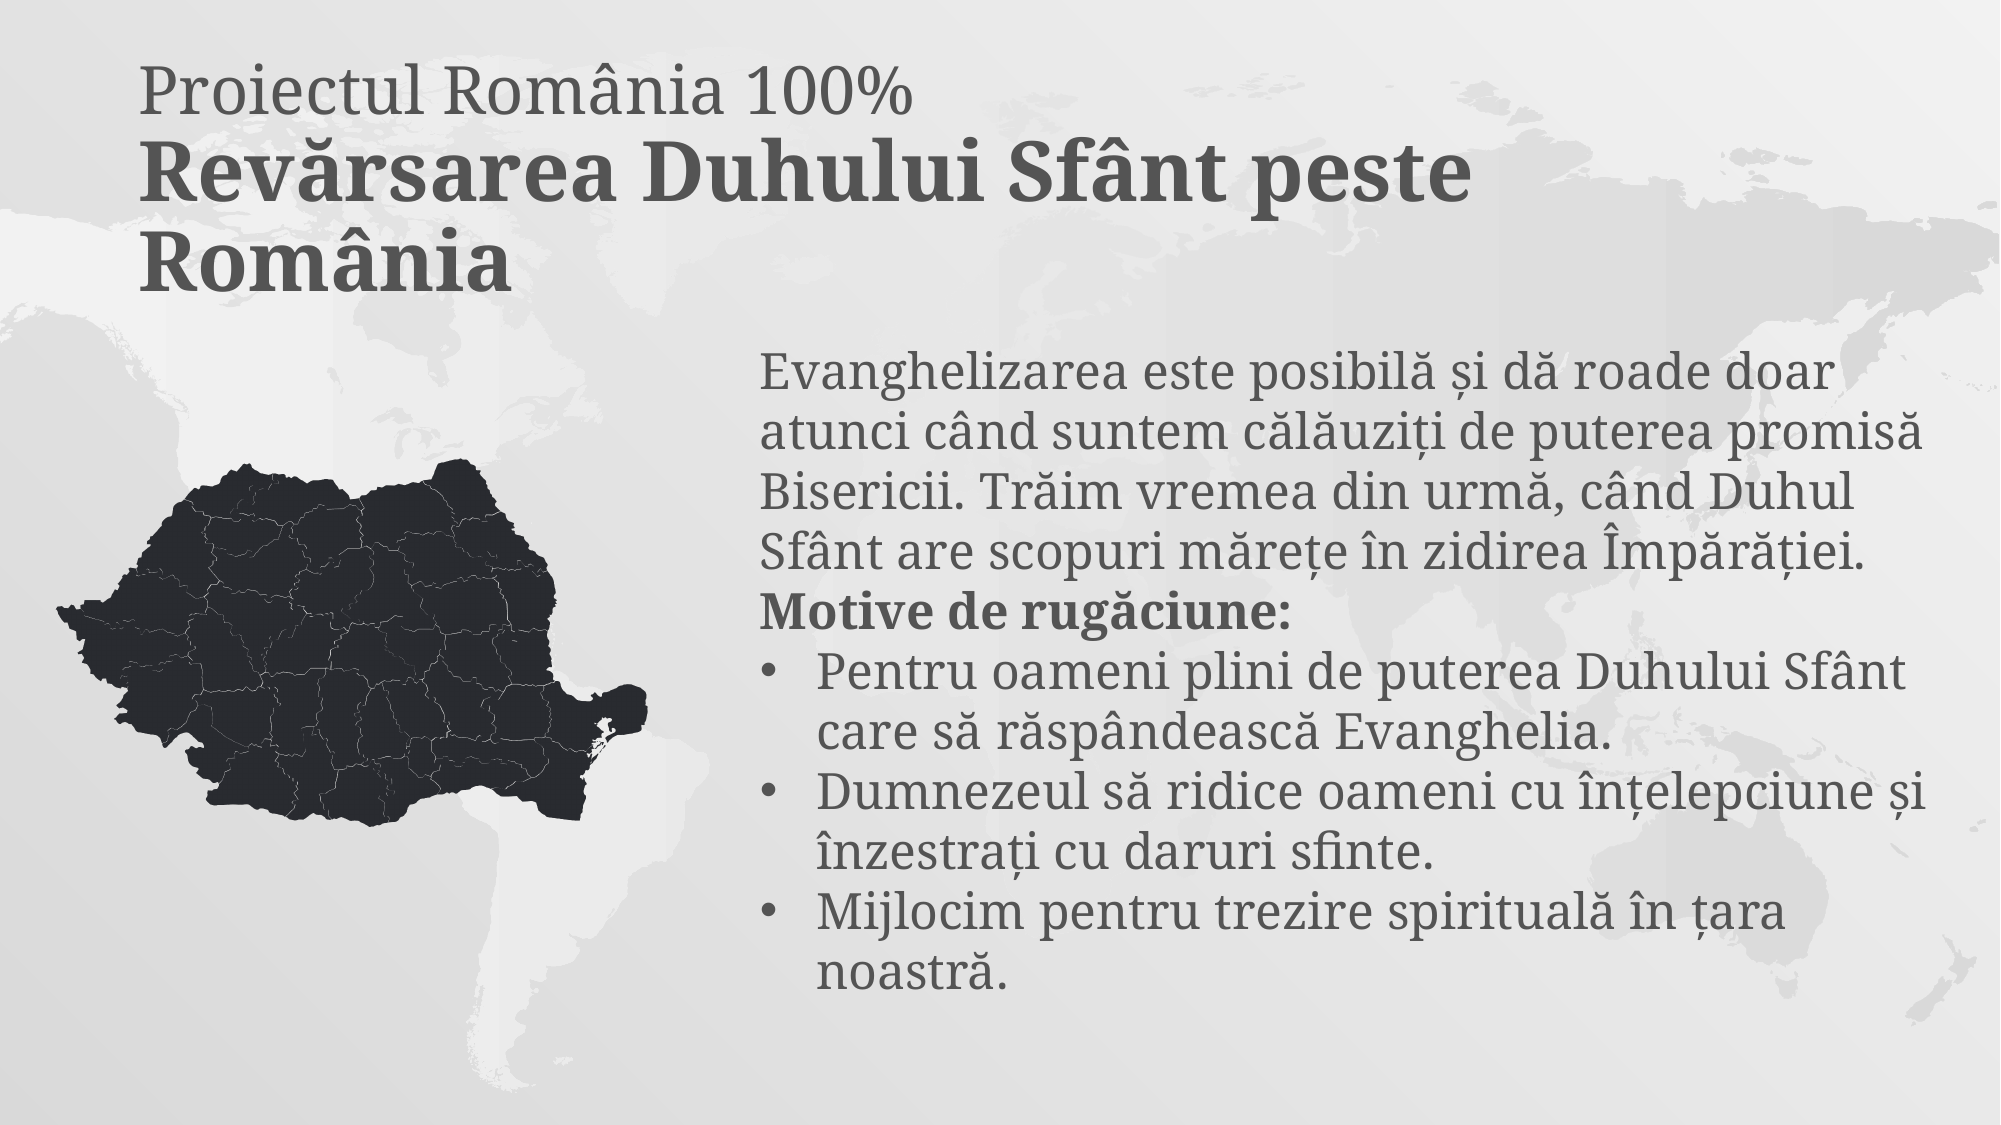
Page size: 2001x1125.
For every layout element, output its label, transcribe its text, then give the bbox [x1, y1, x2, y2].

picture [26, 398, 677, 887]
text_box Proiectul România 100% Revărsarea Duhului Sfânt peste România [123, 49, 1777, 317]
text_box Evanghelizarea este posibilă și dă roade doar atunci când suntem călăuziți de puterea promisă Bisericii. Trăim vremea din urmă, când Duhul Sfânt are scopuri mărețe în zidirea Împărăției. Motive de rugăciune: Pentru oameni plini de puterea Duhului Sfânt care să răspândească Evanghelia. Dumnezeul să ridice oameni cu înțelepciune și înzestrați cu daruri sfinte. Mijlocim pentru trezire spirituală în țara noastră. [745, 332, 1961, 1007]
